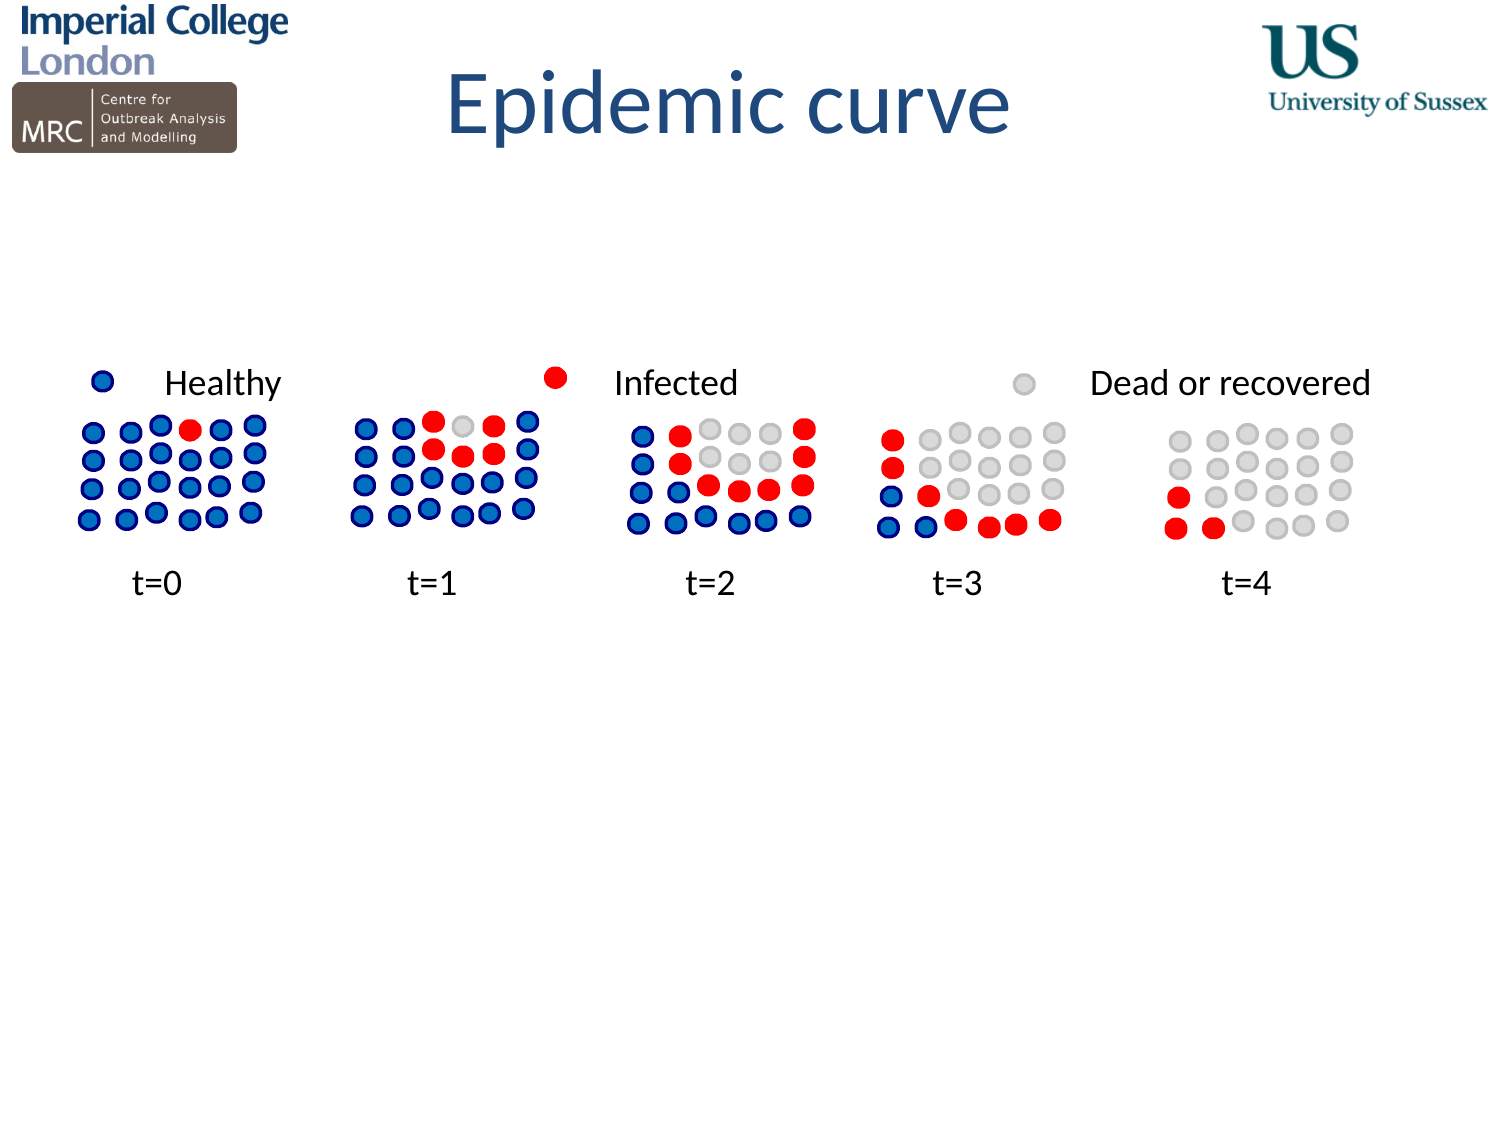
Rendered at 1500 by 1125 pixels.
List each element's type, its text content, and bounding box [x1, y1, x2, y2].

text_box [1166, 424, 1352, 539]
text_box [352, 421, 538, 526]
text_box t=4 [1206, 550, 1327, 611]
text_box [878, 423, 1065, 538]
text_box t=2 [670, 550, 791, 611]
text_box t=3 [917, 550, 1038, 611]
text_box t=0 [117, 550, 237, 611]
picture [12, 82, 54, 153]
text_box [628, 421, 815, 534]
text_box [79, 416, 265, 530]
picture [22, 4, 54, 75]
title Epidemic curve [54, 3, 1405, 192]
picture [1405, 24, 1488, 117]
text_box t=1 [392, 550, 512, 611]
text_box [92, 350, 1399, 413]
